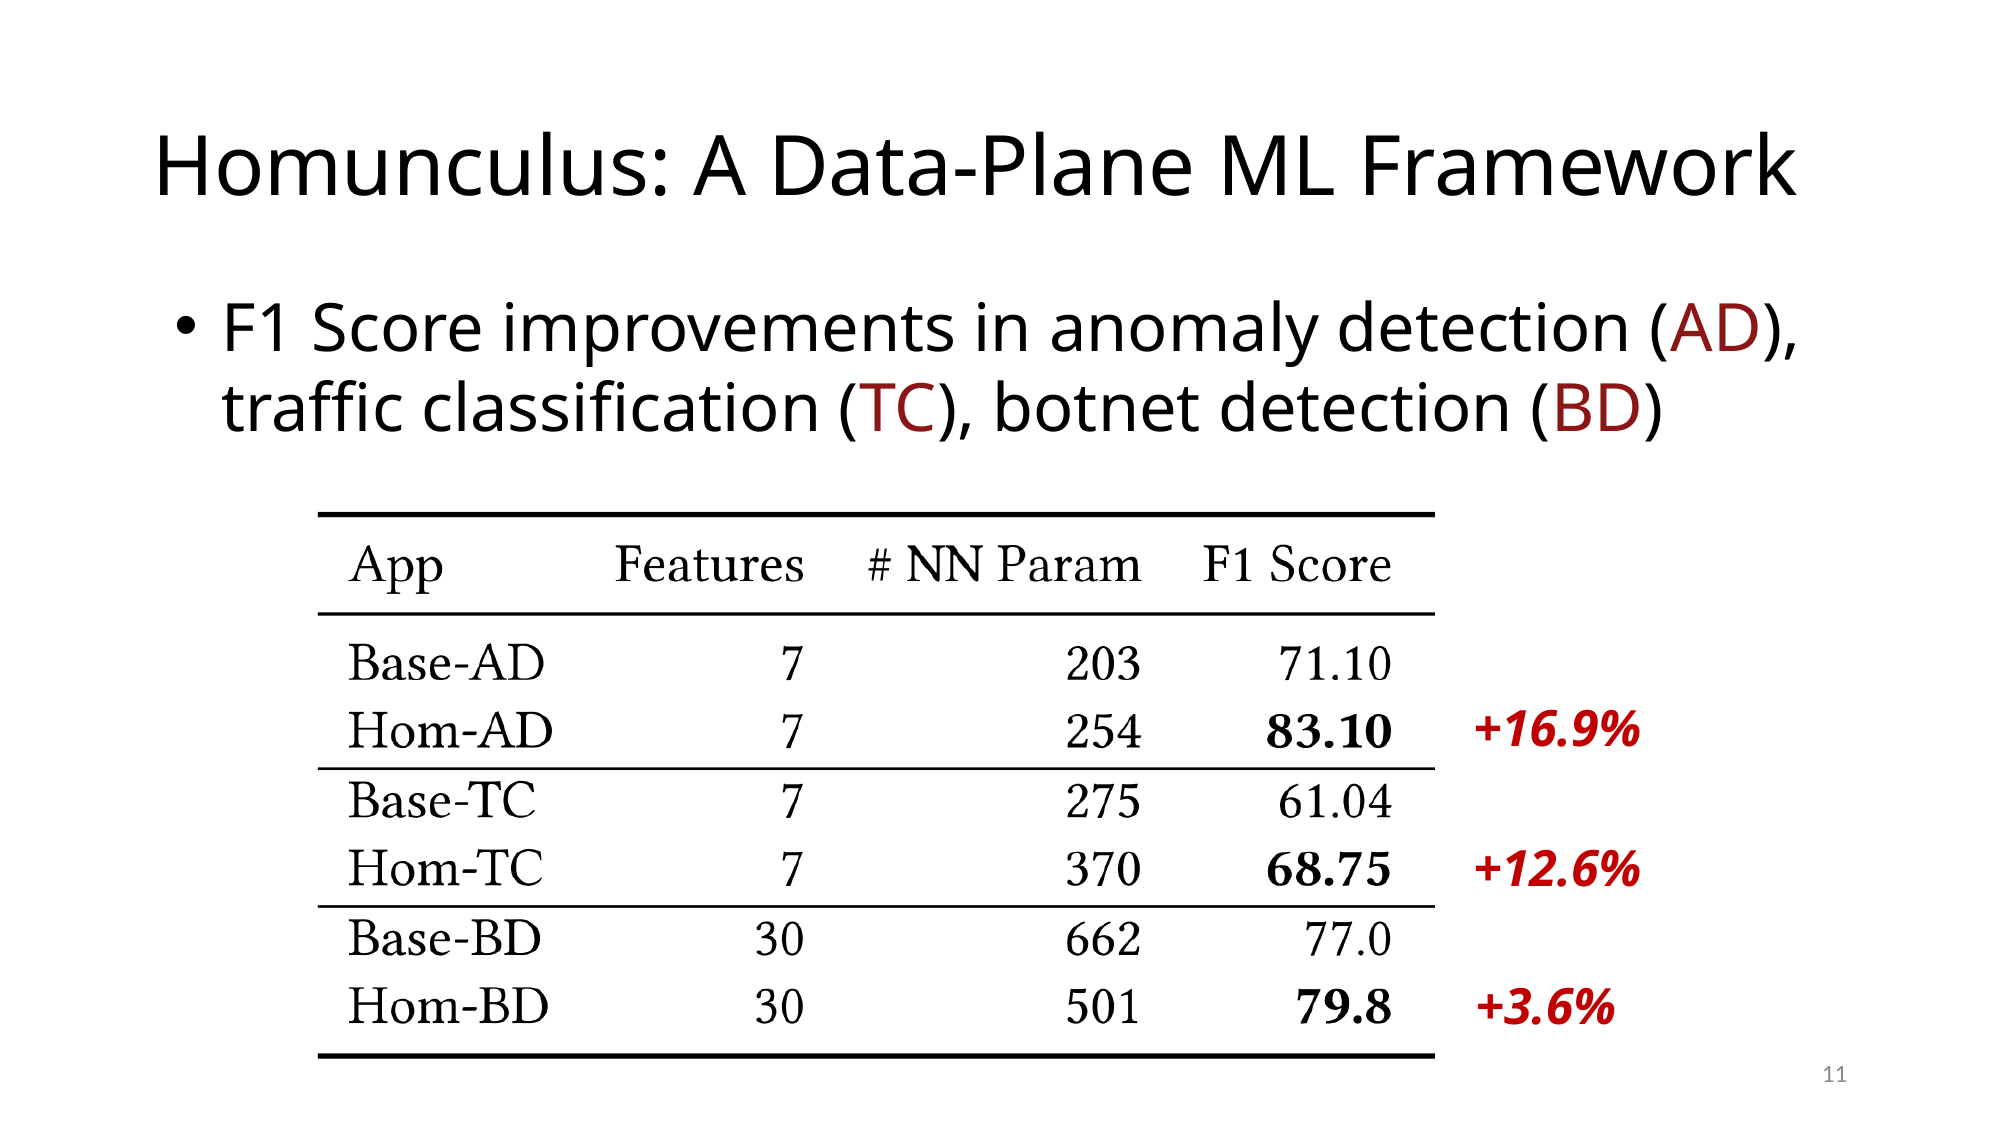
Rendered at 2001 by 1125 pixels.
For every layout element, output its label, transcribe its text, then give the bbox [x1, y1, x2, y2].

text_box +12.6% [1458, 829, 1740, 904]
picture [296, 494, 1435, 1063]
text_box +16.9% [1458, 689, 1740, 765]
text_box F1 Score improvements in anomaly detection (AD), traffic classification (TC), botnet detection (BD) [159, 277, 1983, 452]
text_box +3.6% [1460, 967, 1742, 1042]
title Homunculus: A Data-Plane ML Framework [137, 59, 1863, 278]
slide_number 11 [1412, 1042, 1863, 1103]
